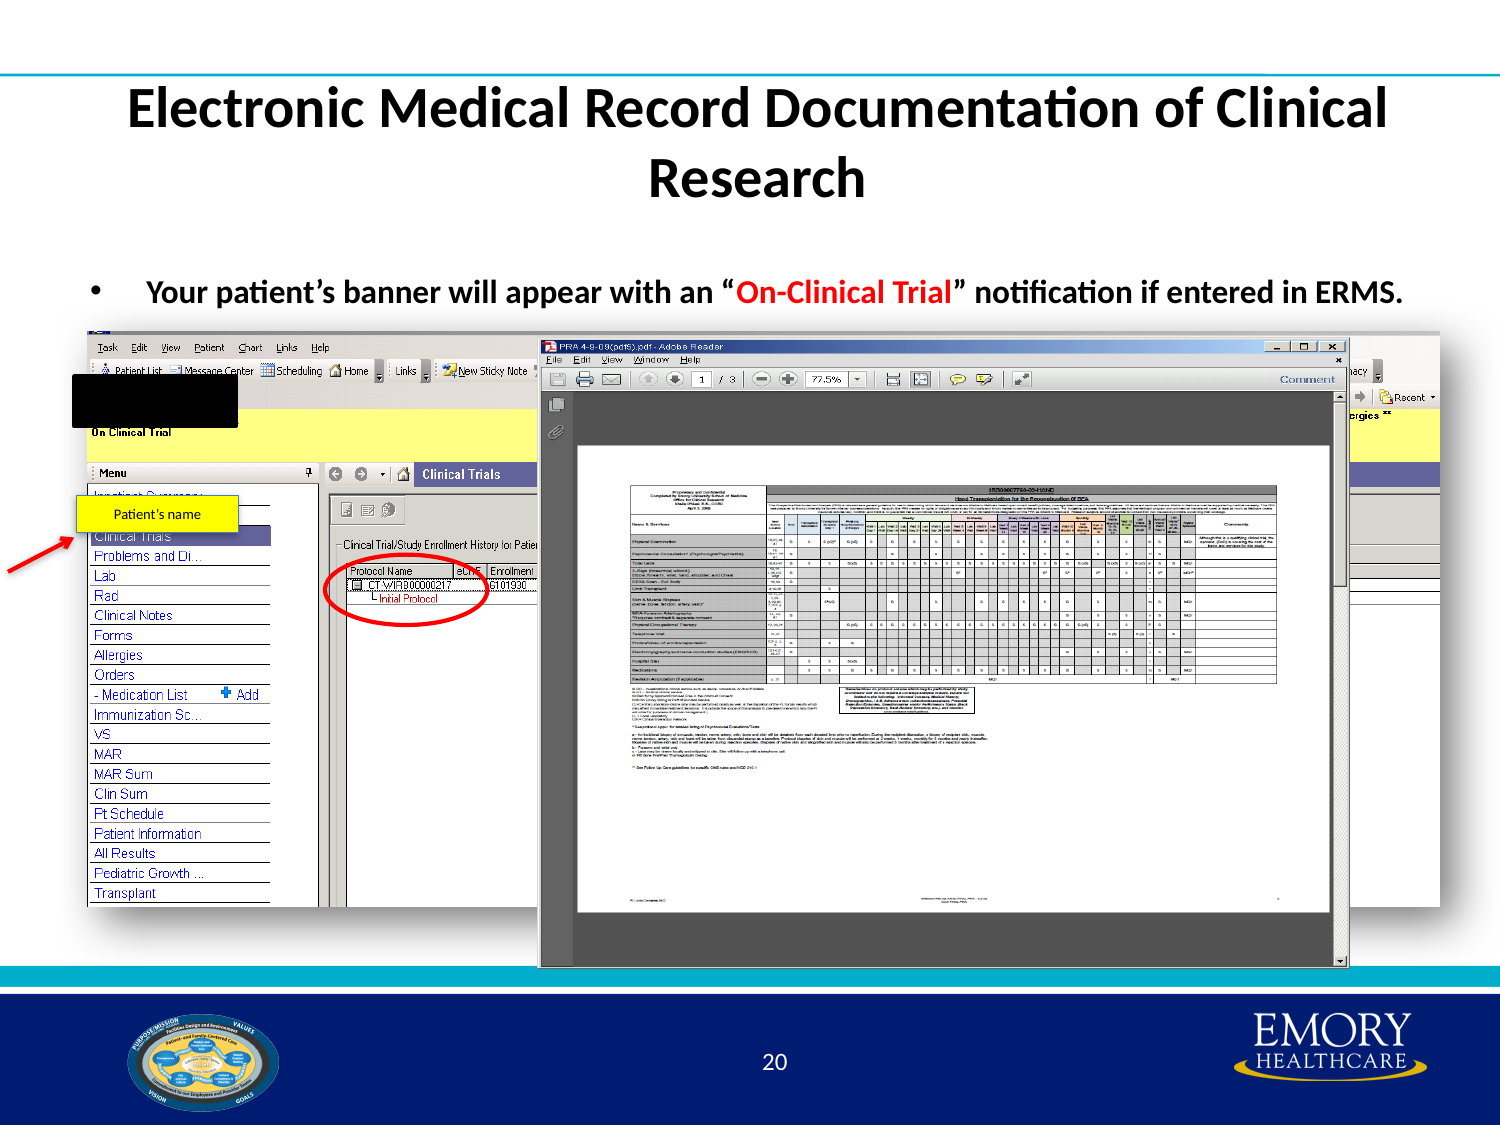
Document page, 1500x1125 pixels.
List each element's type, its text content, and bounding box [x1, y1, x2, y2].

picture [0, 0, 1500, 73]
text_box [7, 537, 75, 573]
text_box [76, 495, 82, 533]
picture [0, 77, 1500, 1125]
list Your patient’s banner will appear with an “On-Clinical Trial” notification if entered in ERMS. [75, 262, 1425, 347]
title Electronic Medical Record Documentation of Clinical Research [41, 45, 1475, 233]
text_box [72, 374, 82, 428]
